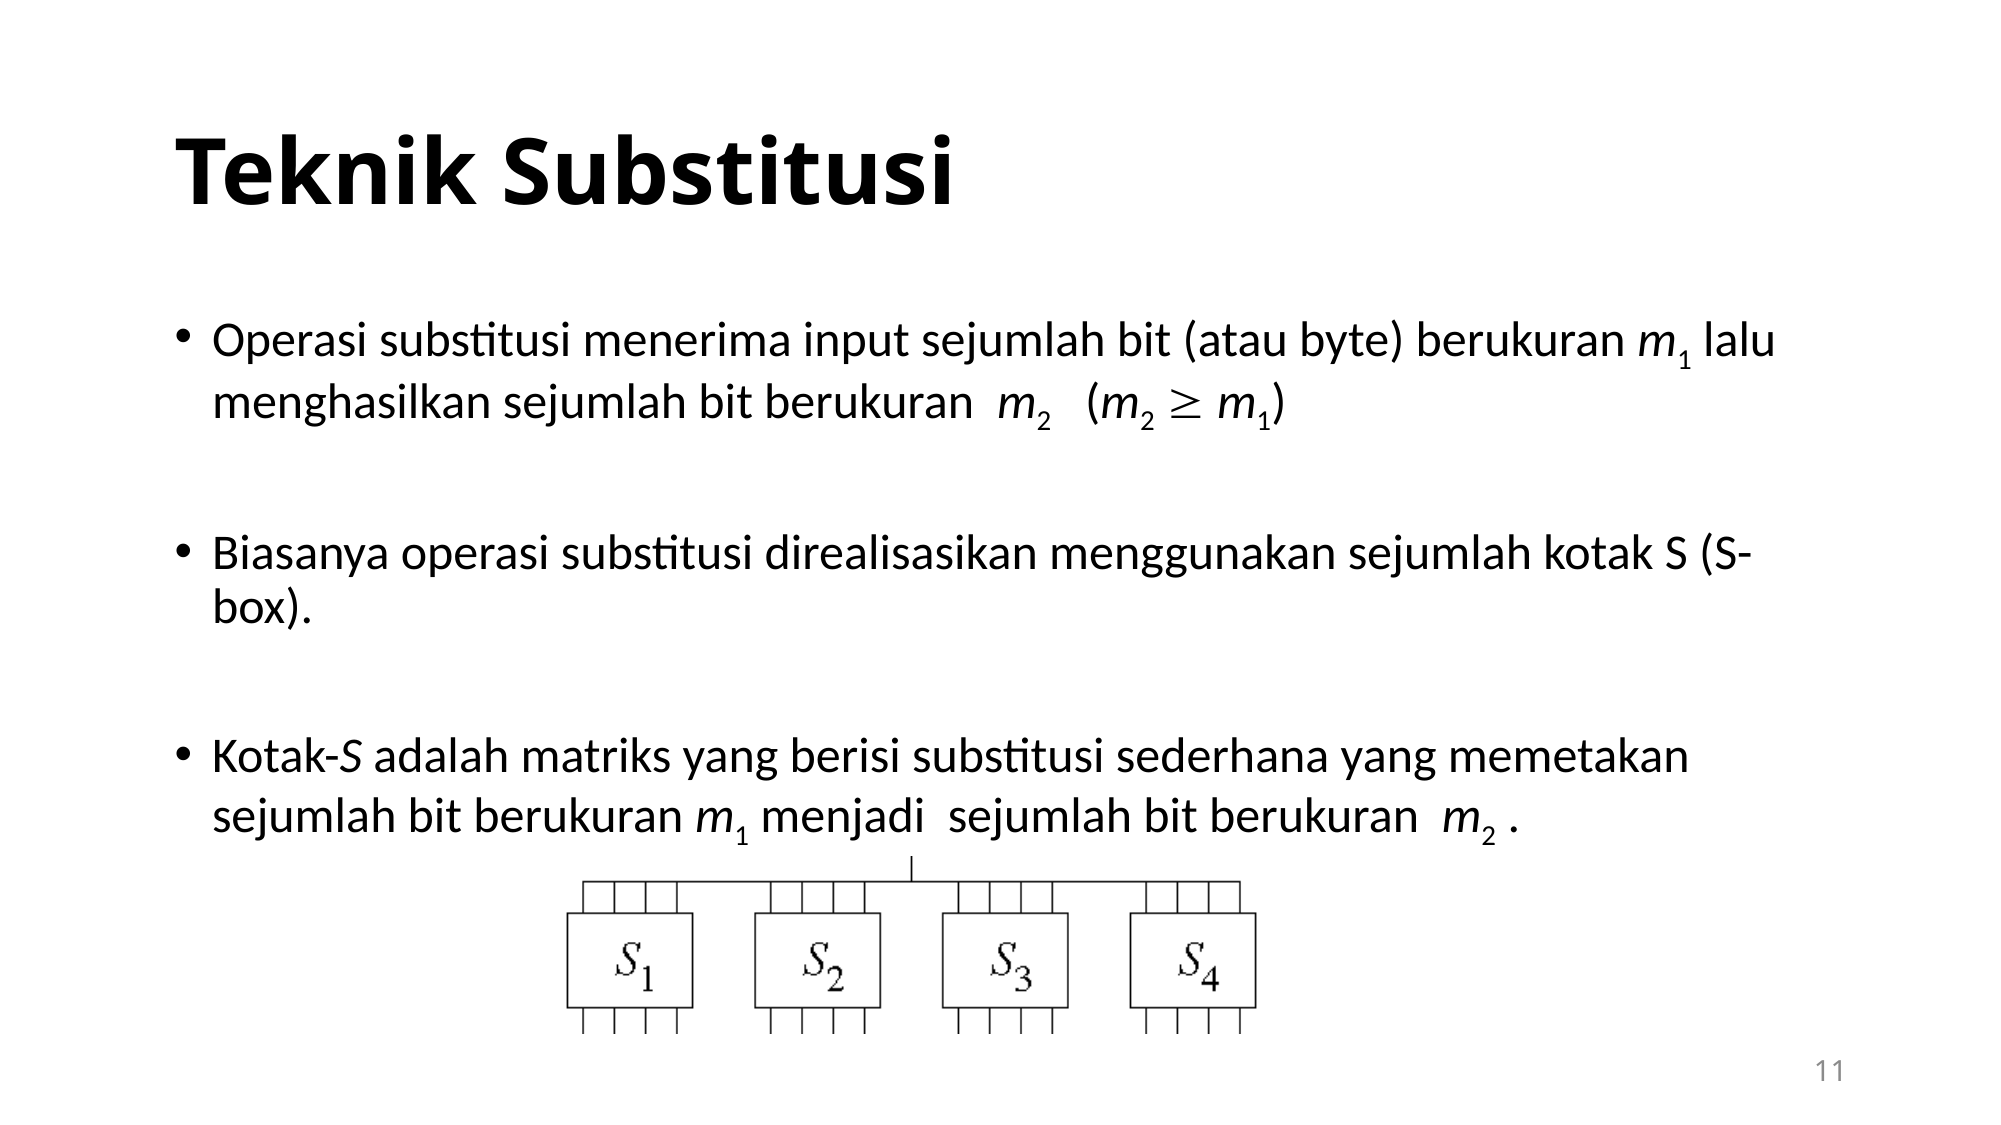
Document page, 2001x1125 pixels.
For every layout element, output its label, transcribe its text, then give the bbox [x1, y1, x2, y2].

list Operasi substitusi menerima input sejumlah bit (atau byte) berukuran m1 lalu menghasilkan sejumlah bit berukuran m2 (m2  m1) Biasanya operasi substitusi direalisasikan menggunakan sejumlah kotak S (S-box). Kotak-S adalah matriks yang berisi substitusi sederhana yang memetakan sejumlah bit berukuran m1 menjadi sejumlah bit berukuran m2 . [159, 299, 1863, 1073]
slide_number 11 [1412, 1042, 1863, 1103]
title Teknik Substitusi [159, 78, 1499, 272]
picture [556, 856, 1277, 1034]
